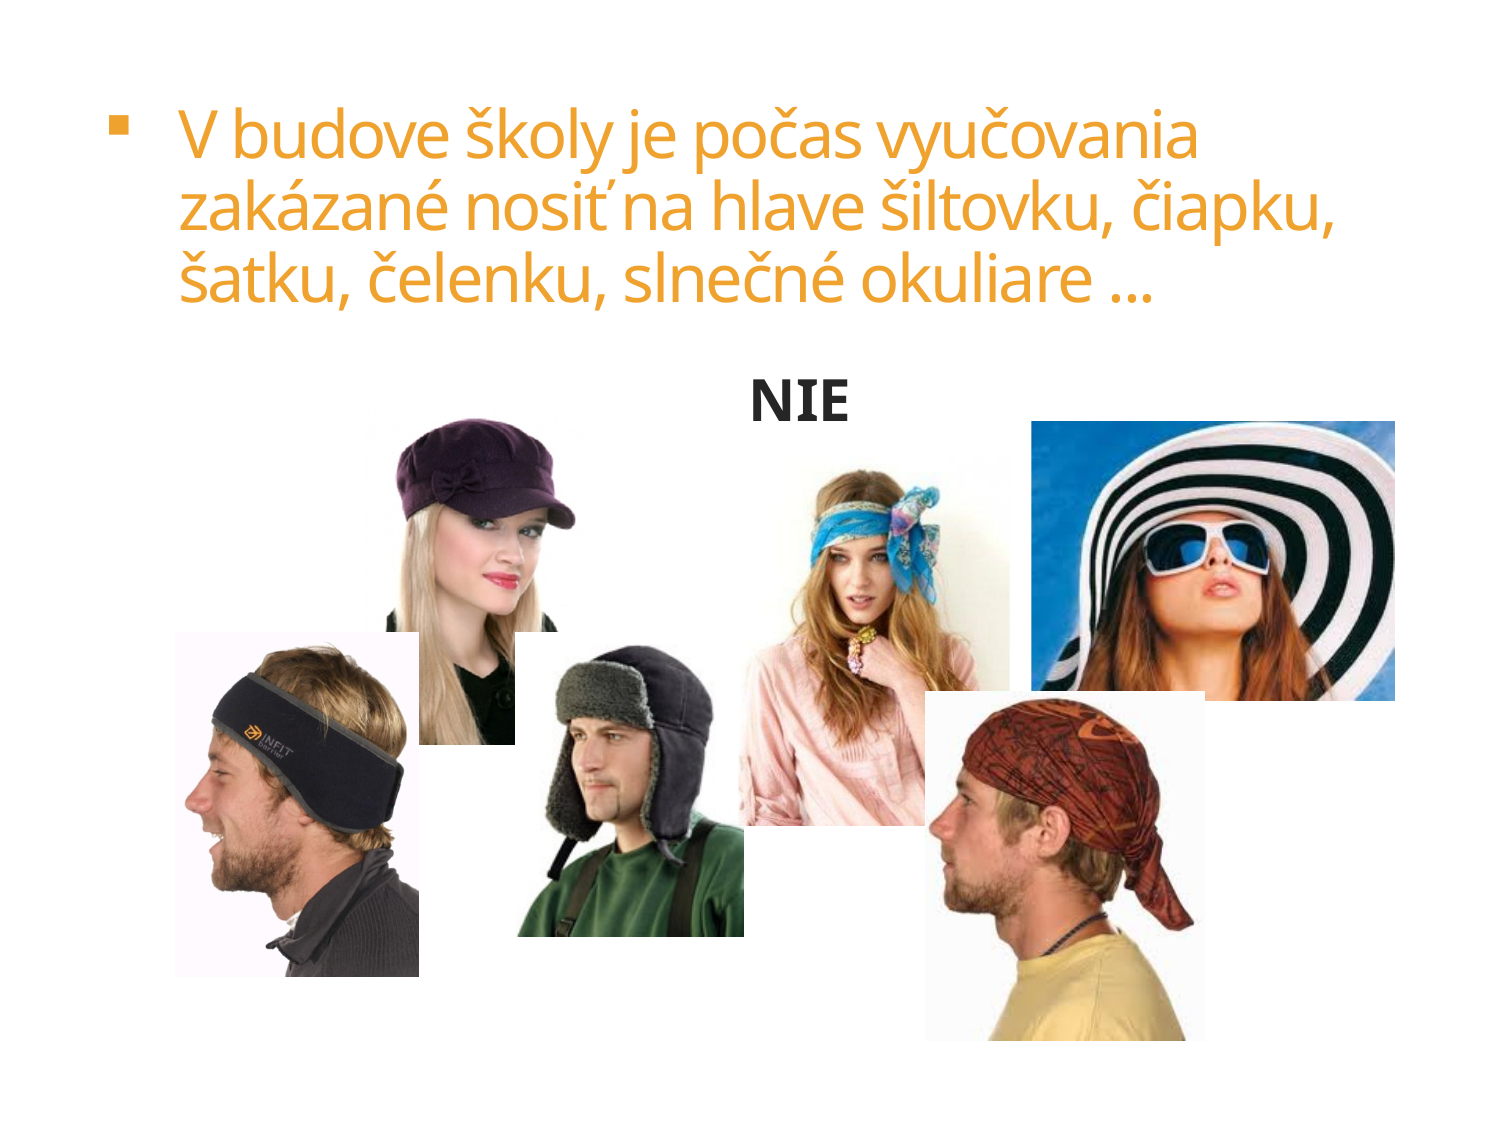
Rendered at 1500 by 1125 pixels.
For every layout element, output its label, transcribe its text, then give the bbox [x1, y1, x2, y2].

picture [175, 409, 1396, 1041]
list NIE [468, 351, 1132, 457]
title V budove školy je počas vyučovania zakázané nosiť na hlave šiltovku, čiapku, šatku, čelenku, slnečné okuliare ... [88, 45, 1425, 374]
